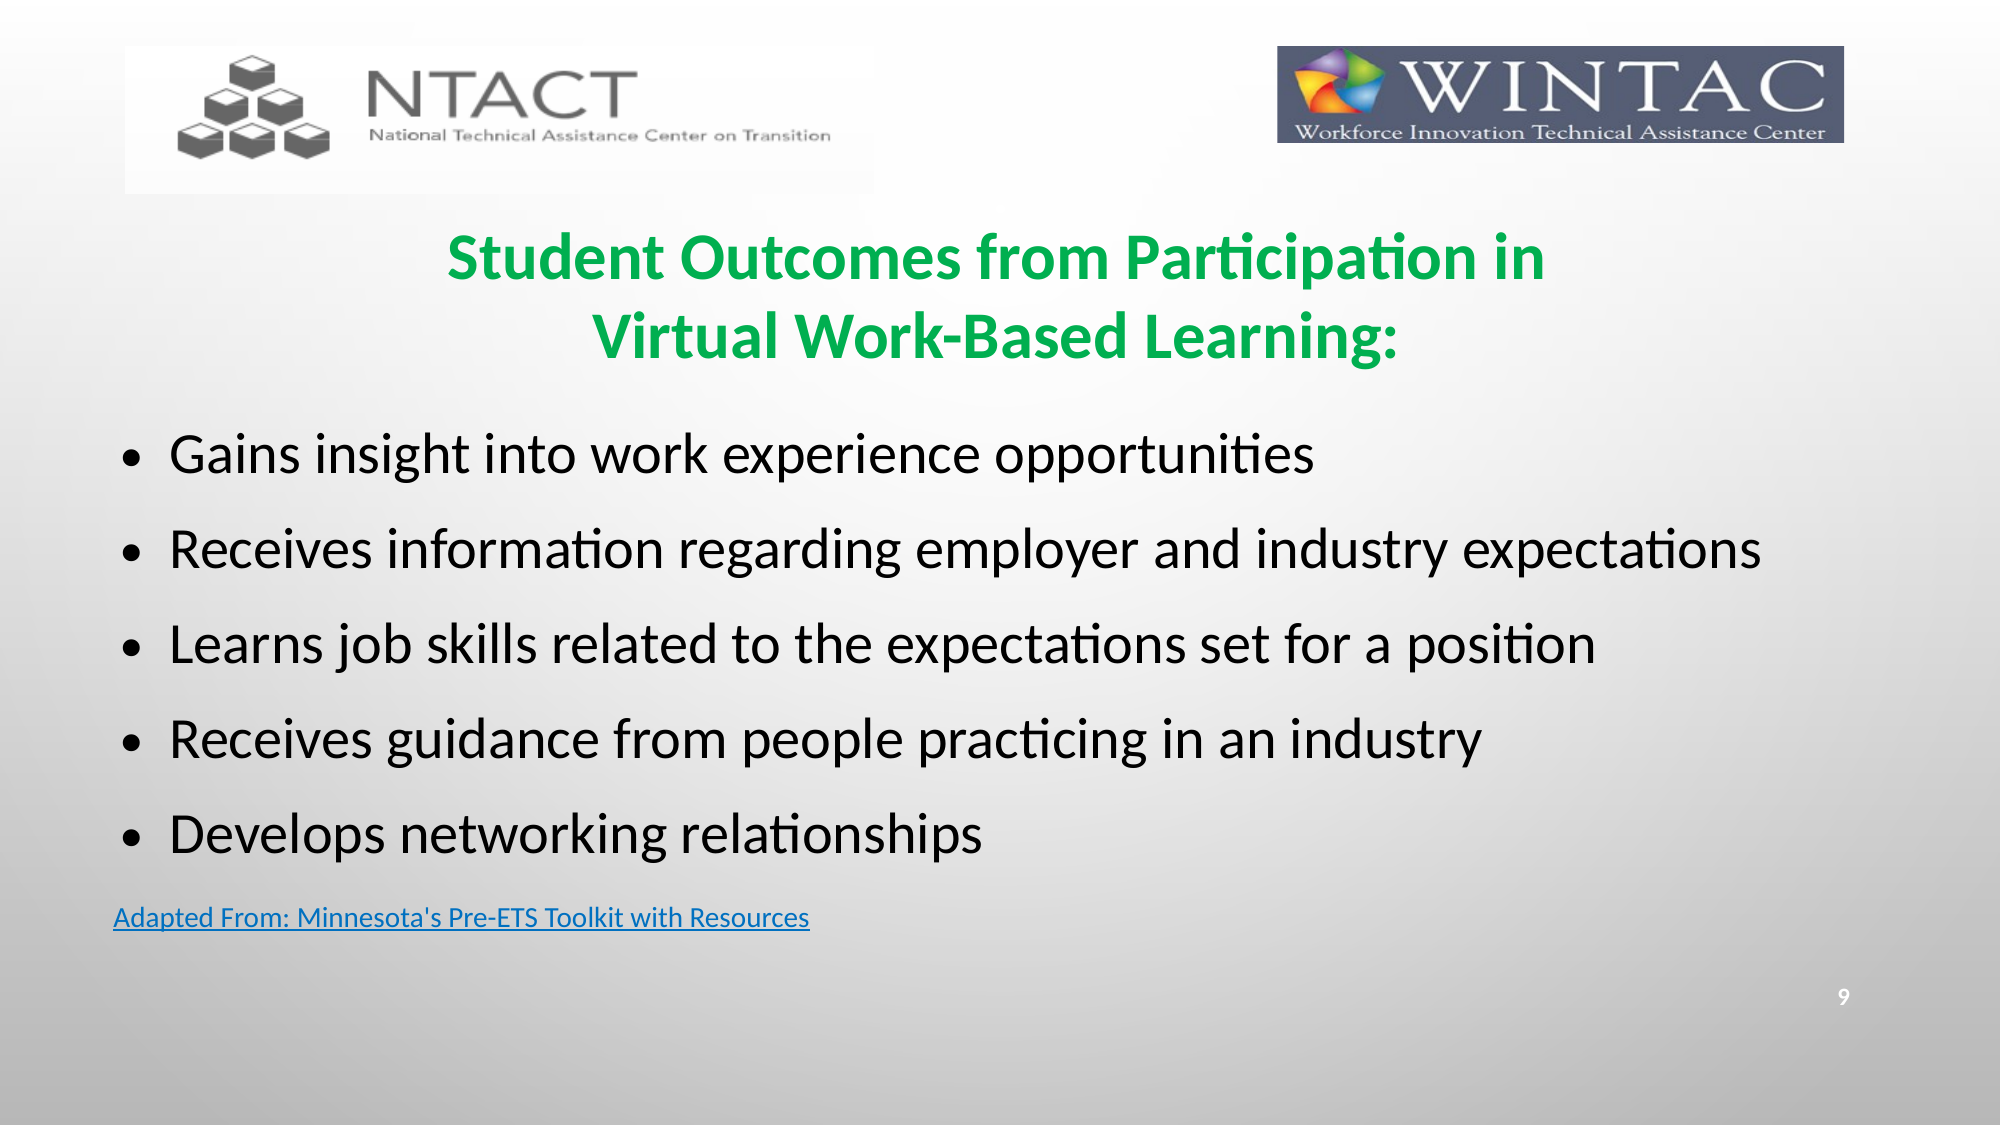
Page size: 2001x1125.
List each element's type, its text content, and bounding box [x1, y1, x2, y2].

slide_number 9 [1724, 965, 1851, 1025]
text_box [1277, 46, 1845, 143]
text_box Student Outcomes from Participation in Virtual Work-Based Learning: [445, 212, 1550, 373]
text_box Gains insight into work experience opportunities Receives information regarding employer and industry expectations Learns job skills related to the expectations set for a position Receives guidance from people practicing in an industry Develops networking relationships Adapted From: Minnesota's Pre-ETS Toolkit with Resources [111, 415, 1768, 933]
picture [0, 0, 2000, 1125]
